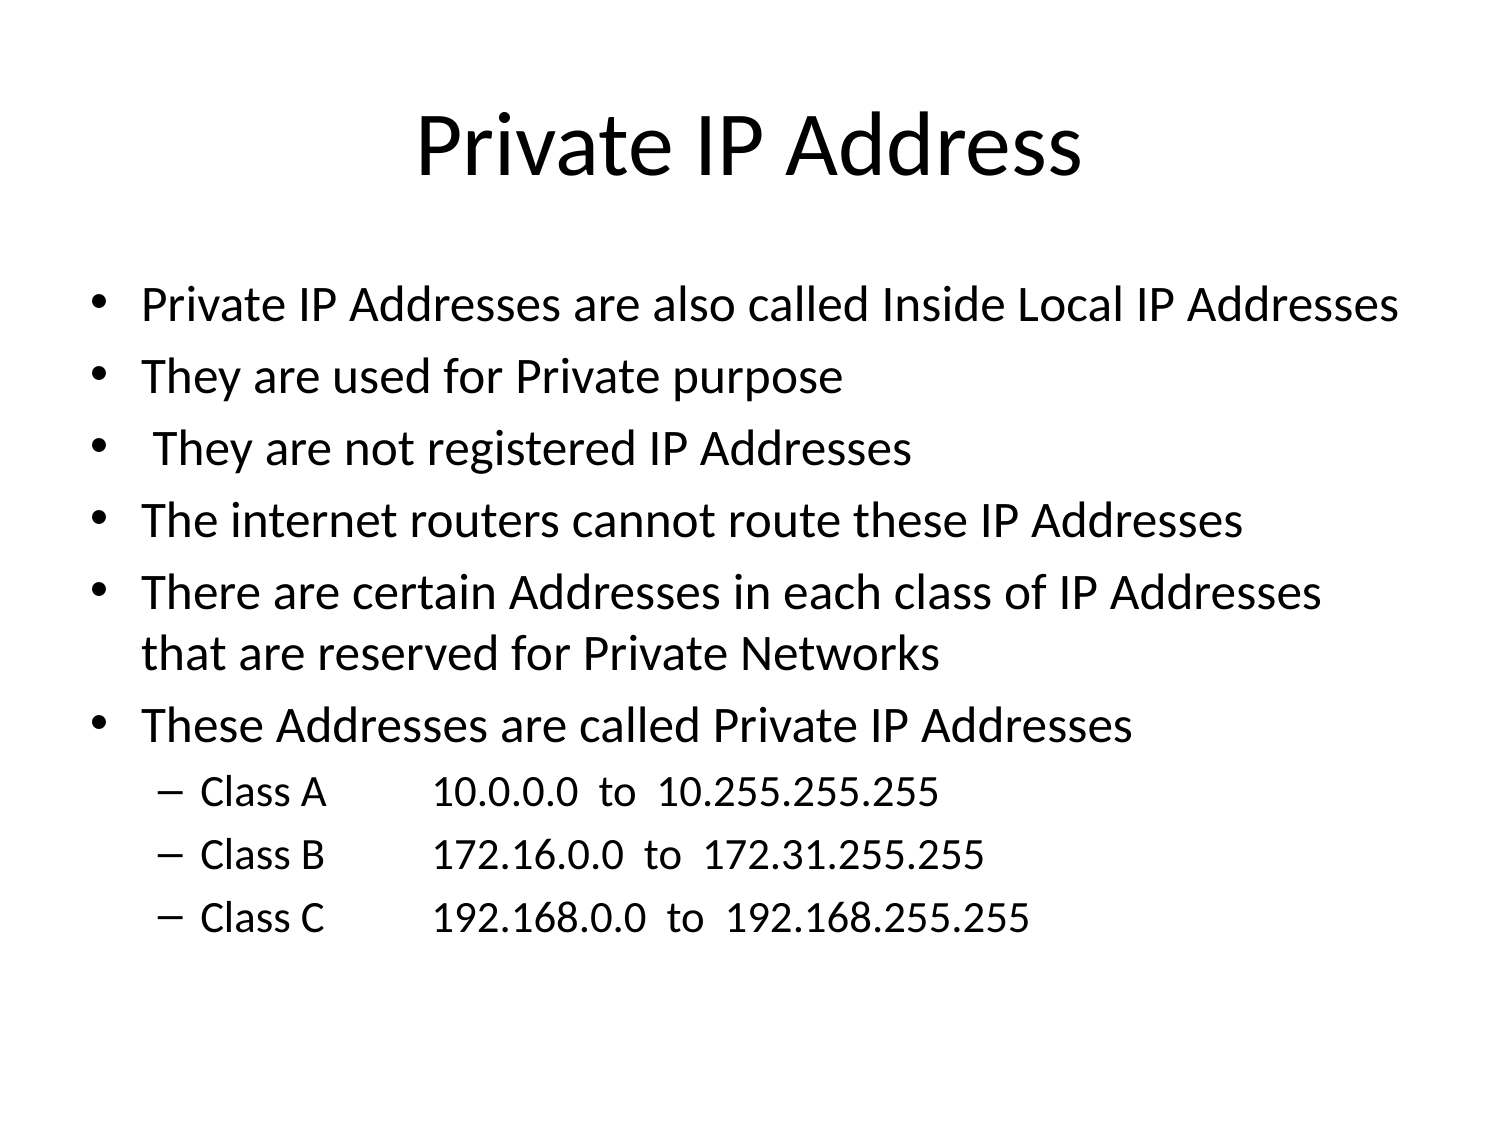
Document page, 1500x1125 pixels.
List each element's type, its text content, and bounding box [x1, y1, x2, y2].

list Private IP Addresses are also called Inside Local IP Addresses They are used for Private purpose They are not registered IP Addresses The internet routers cannot route these IP Addresses There are certain Addresses in each class of IP Addresses that are reserved for Private Networks These Addresses are called Private IP Addresses Class A 10.0.0.0 to 10.255.255.255 Class B 172.16.0.0 to 172.31.255.255 Class C 192.168.0.0 to 192.168.255.255 [75, 262, 1425, 1005]
title Private IP Address [75, 45, 1425, 233]
